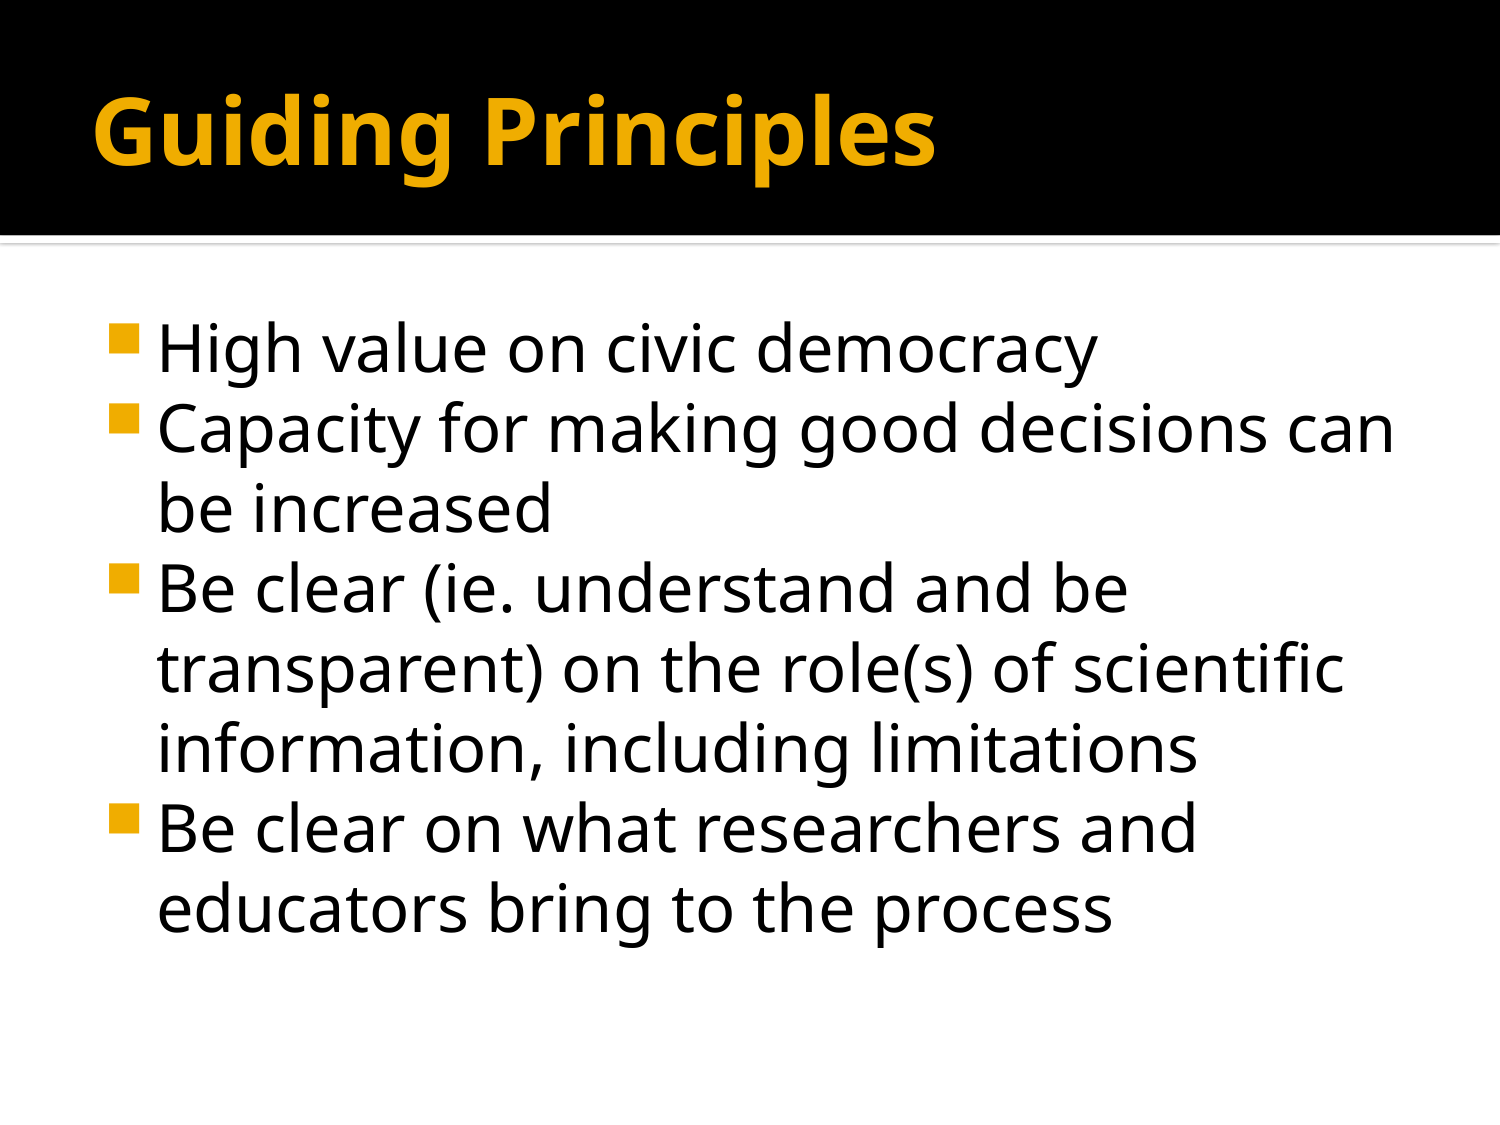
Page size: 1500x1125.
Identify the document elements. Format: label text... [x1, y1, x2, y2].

title Guiding Principles [75, 25, 1425, 231]
list High value on civic democracy Capacity for making good decisions can be increased Be clear (ie. understand and be transparent) on the role(s) of scientific information, including limitations Be clear on what researchers and educators bring to the process [75, 291, 1425, 1050]
